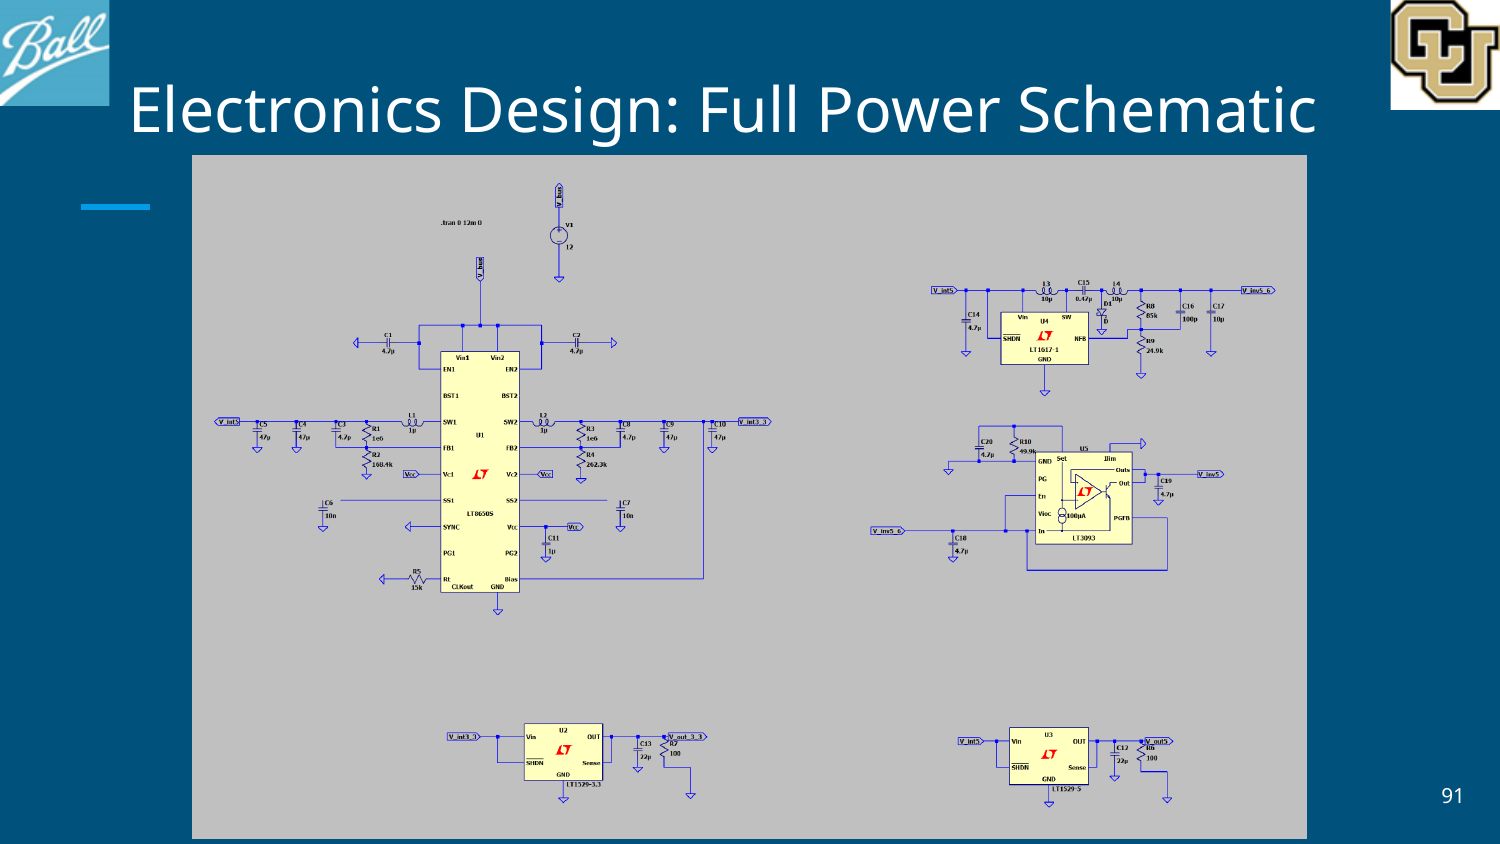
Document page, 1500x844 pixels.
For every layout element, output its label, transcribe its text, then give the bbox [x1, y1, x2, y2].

picture [193, 156, 1306, 838]
picture [0, 0, 109, 105]
picture [1391, 0, 1500, 109]
title Electronics Design: Full Power Schematic [113, 47, 1487, 161]
slide_number ‹#› [1389, 764, 1480, 830]
